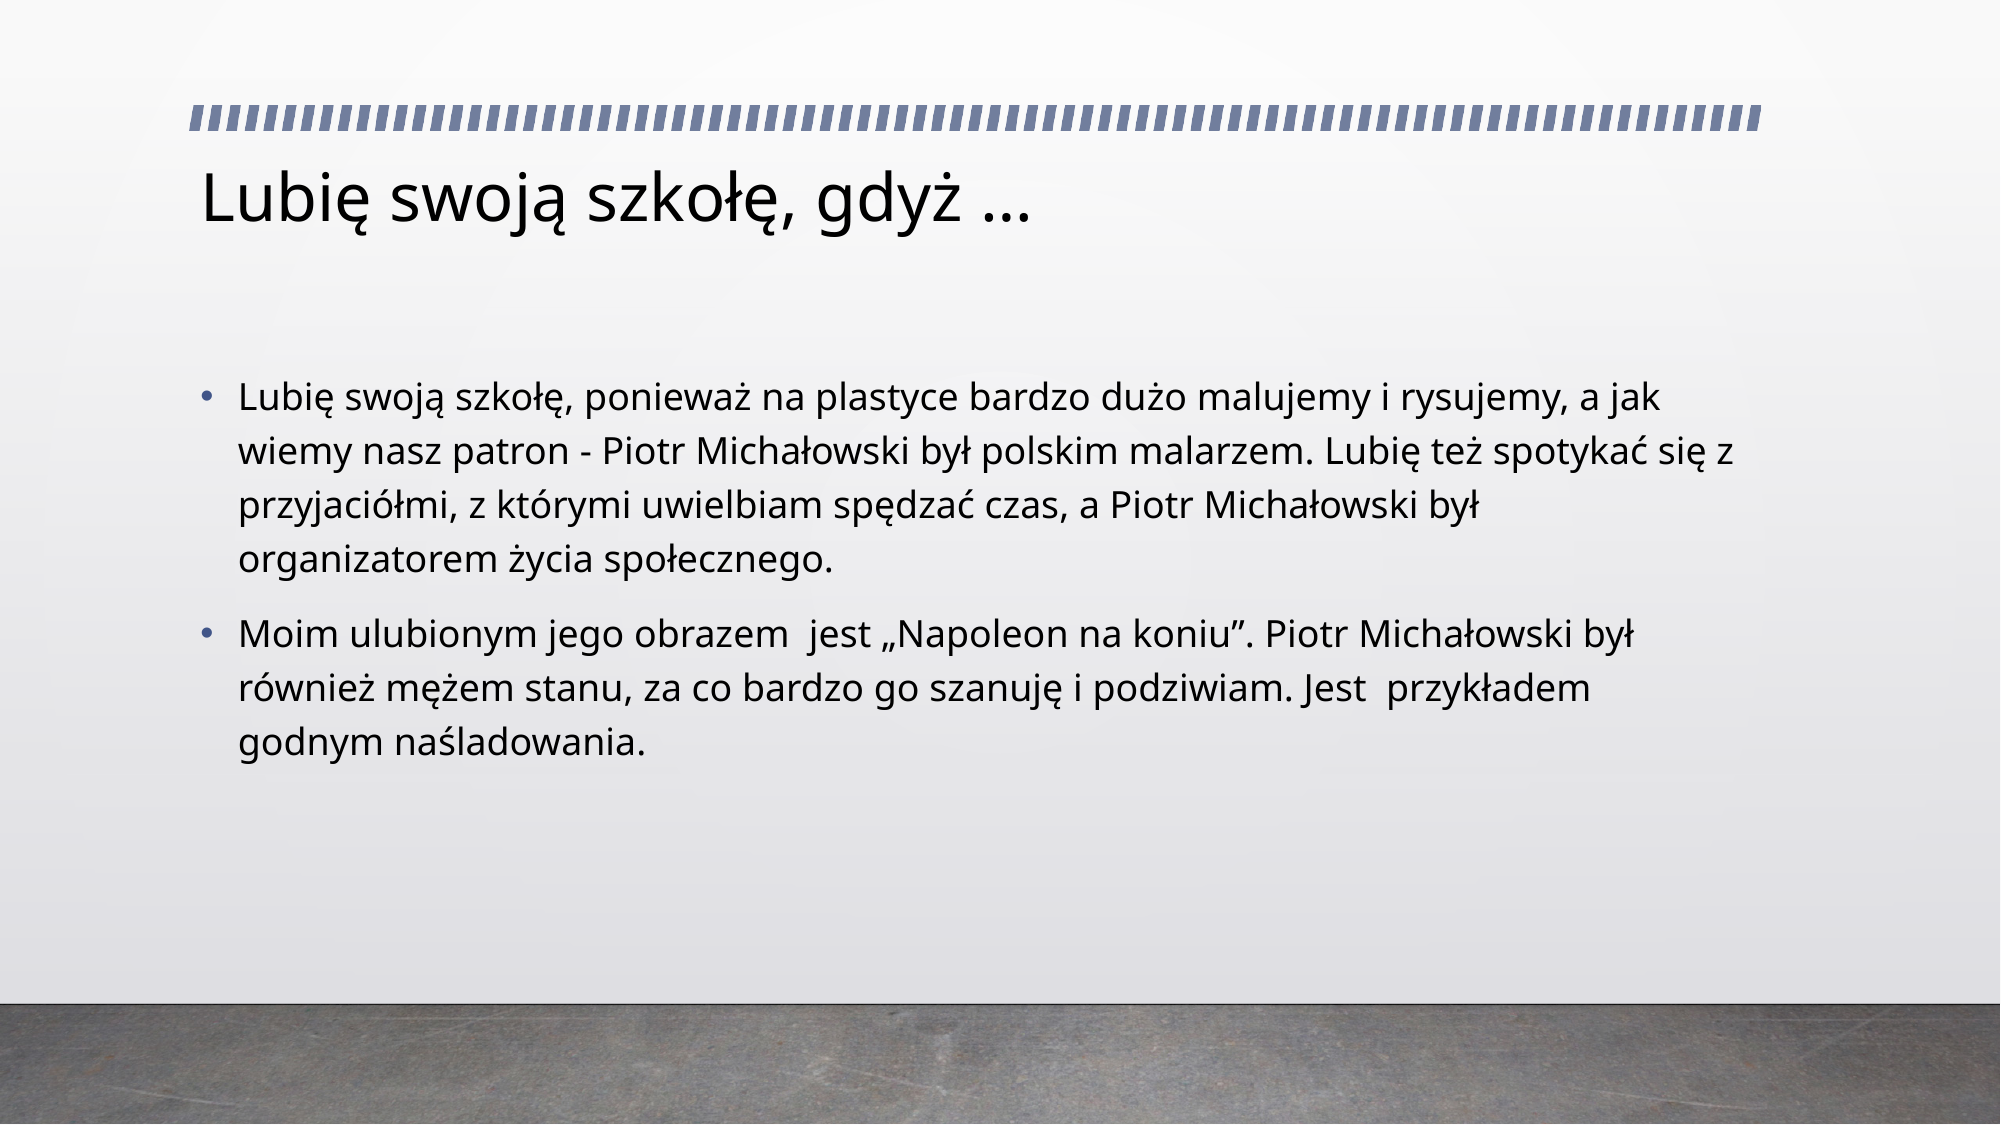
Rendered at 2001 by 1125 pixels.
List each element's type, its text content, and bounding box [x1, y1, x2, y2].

title Lubię swoją szkołę, gdyż … [185, 156, 1761, 329]
list Lubię swoją szkołę, ponieważ na plastyce bardzo dużo malujemy i rysujemy, a jak wiemy nasz patron - Piotr Michałowski był polskim malarzem. Lubię też spotykać się z przyjaciółmi, z którymi uwielbiam spędzać czas, a Piotr Michałowski był organizatorem życia społecznego. Moim ulubionym jego obrazem jest „Napoleon na koniu”. Piotr Michałowski był również mężem stanu, za co bardzo go szanuję i podziwiam. Jest przykładem godnym naśladowania. [185, 356, 1761, 897]
picture [0, 1004, 2000, 1124]
